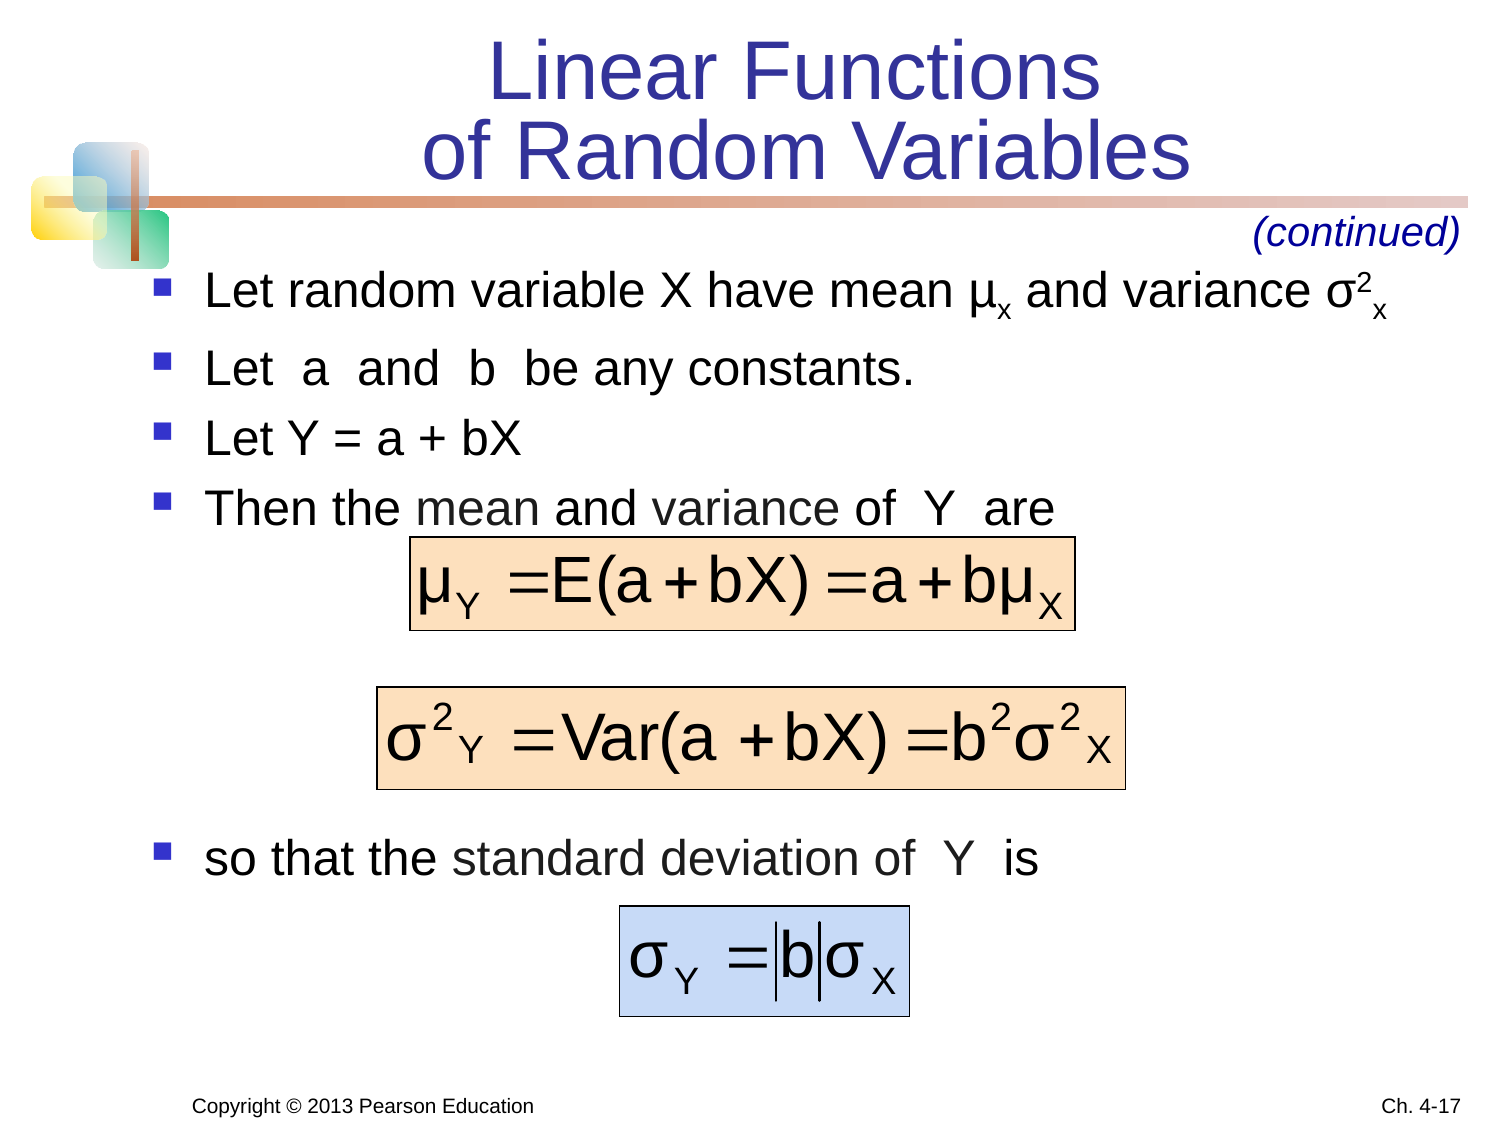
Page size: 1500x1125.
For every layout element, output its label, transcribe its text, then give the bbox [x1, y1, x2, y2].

title Linear Functions of Random Variables [188, 39, 1426, 203]
list Let random variable X have mean µx and variance σ2x Let a and b be any constants. Let Y = a + bX Then the mean and variance of Y are so that the standard deviation of Y is [137, 249, 1426, 994]
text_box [619, 906, 909, 1017]
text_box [410, 537, 1075, 631]
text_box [377, 687, 1126, 789]
footer Copyright © 2013 Pearson Education [0, 1071, 727, 1125]
slide_number Ch. 4-17 [1124, 1071, 1476, 1125]
text_box (continued) [1237, 197, 1500, 263]
